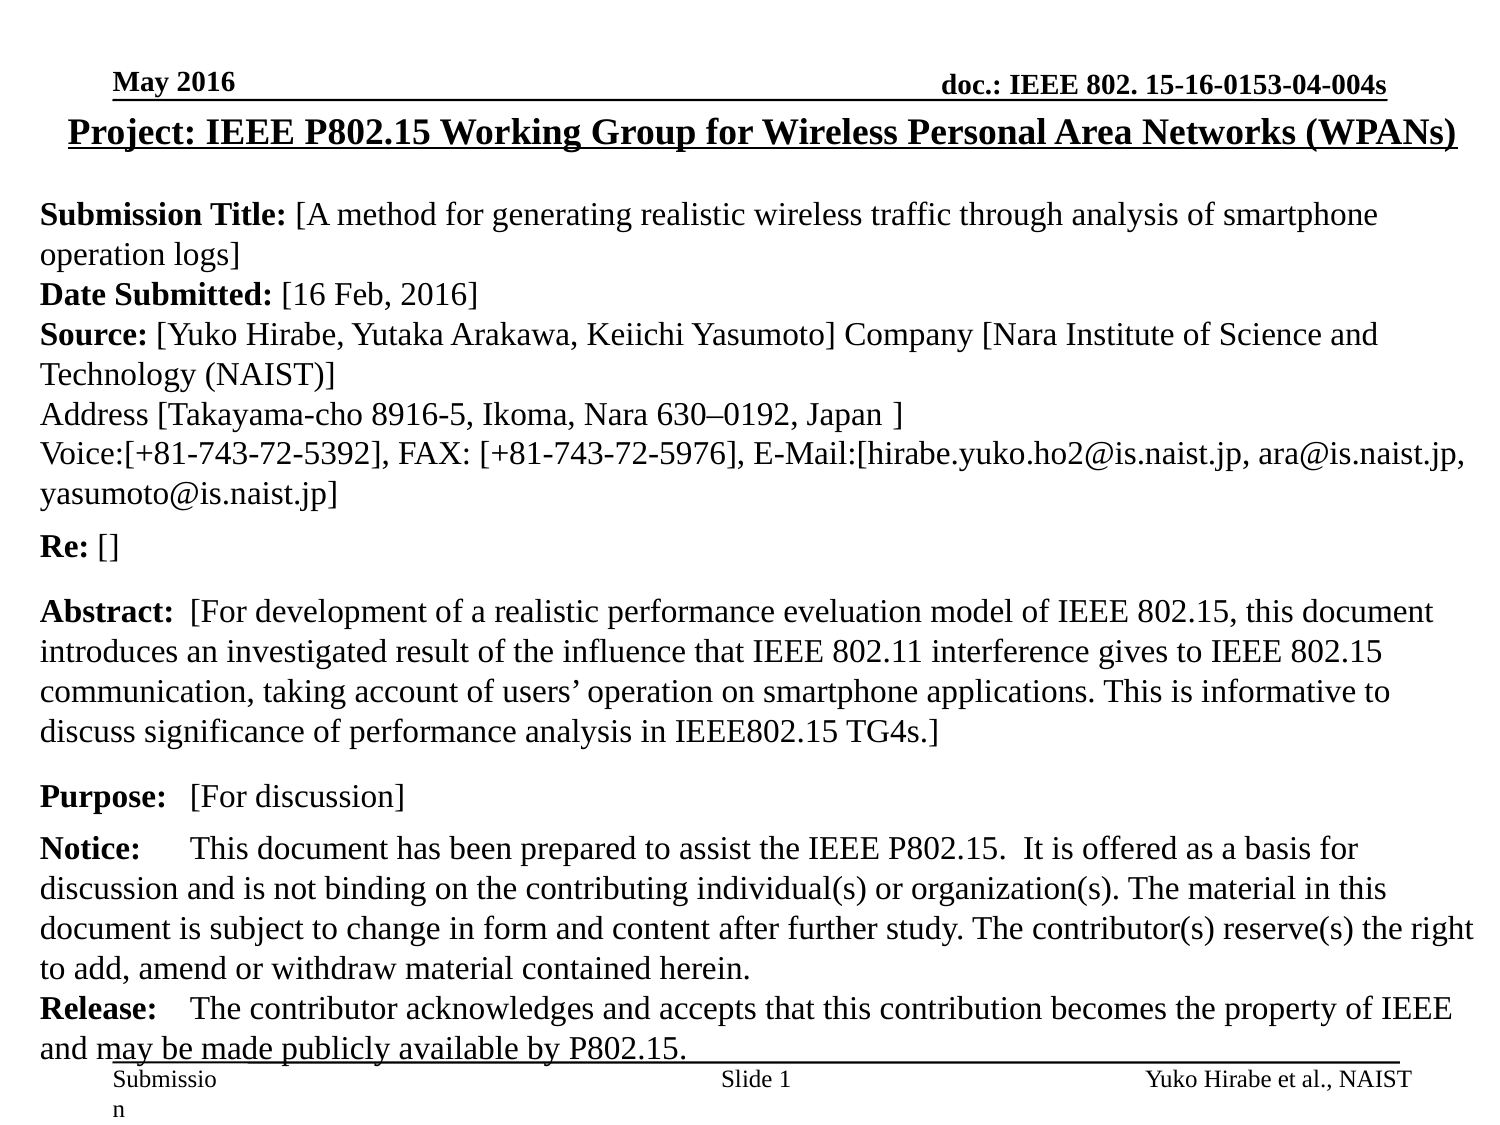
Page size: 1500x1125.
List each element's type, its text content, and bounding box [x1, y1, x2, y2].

text_box Project: IEEE P802.15 Working Group for Wireless Personal Area Networks (WPANs) Submission Title: [A method for generating realistic wireless traffic through analysis of smartphone operation logs] Date Submitted: [16 Feb, 2016] Source: [Yuko Hirabe, Yutaka Arakawa, Keiichi Yasumoto] Company [Nara Institute of Science and Technology (NAIST)] Address [Takayama-cho 8916-5, Ikoma, Nara 630–0192, Japan ] Voice:[+81-743-72-5392], FAX: [+81-743-72-5976], E-Mail:[hirabe.yuko.ho2@is.naist.jp, ara@is.naist.jp, yasumoto@is.naist.jp] Re: [] Abstract: [For development of a realistic performance eveluation model of IEEE 802.15, this document introduces an investigated result of the influence that IEEE 802.11 interference gives to IEEE 802.15 communication, taking account of users’ operation on smartphone applications. This is informative to discuss significance of performance analysis in IEEE802.15 TG4s.] Purpose: [For discussion] Notice: This document has been prepared to assist the IEEE P802.15. It is offered as a basis for discussion and is not binding on the contributing individual(s) or organization(s). The material in this document is subject to change in form and content after further study. The contributor(s) reserve(s) the right to add, amend or withdraw material contained herein. Release: The contributor acknowledges and accepts that this contribution becomes the property of IEEE and may be made publicly available by P802.15. [24, 99, 1500, 1074]
footer Yuko Hirabe et al., NAIST [900, 1074, 1413, 1093]
slide_number Slide 1 [712, 1074, 800, 1093]
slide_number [112, 62, 375, 98]
